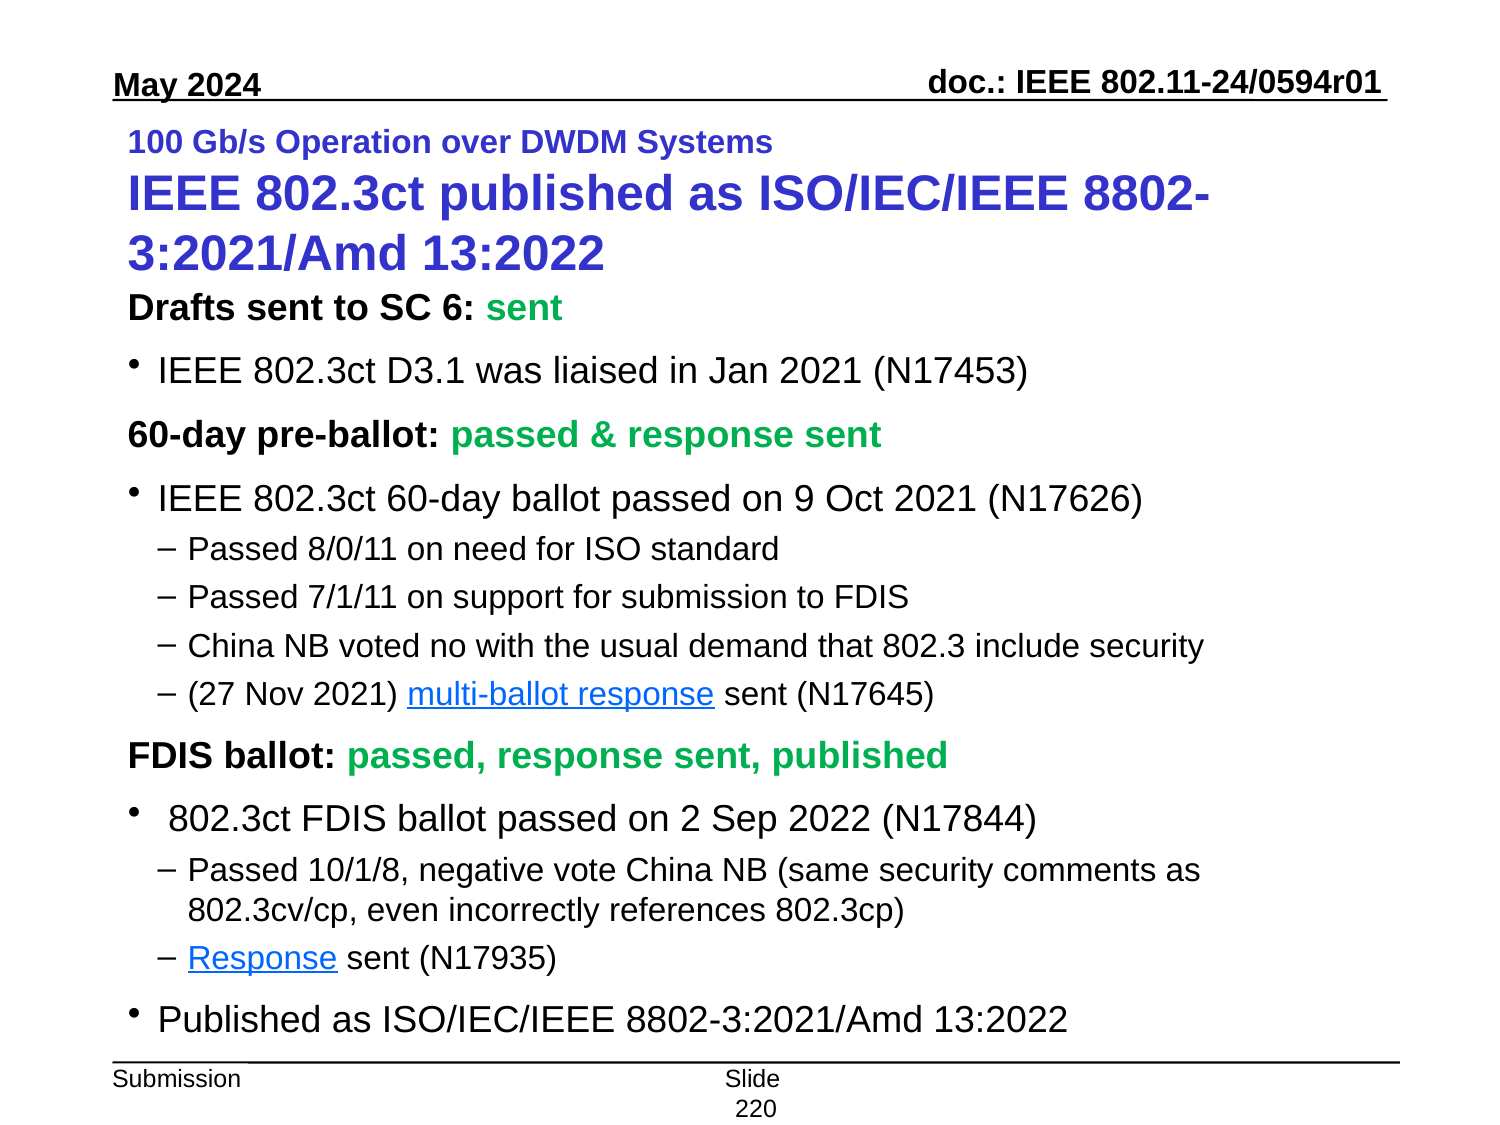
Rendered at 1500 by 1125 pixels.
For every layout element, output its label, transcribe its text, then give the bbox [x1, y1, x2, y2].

title 100 Gb/s Operation over DWDM Systems IEEE 802.3ct published as ISO/IEC/IEEE 8802-3:2021/Amd 13:2022 [112, 112, 1388, 275]
list Drafts sent to SC 6: sent IEEE 802.3ct D3.1 was liaised in Jan 2021 (N17453) 60-day pre-ballot: passed & response sent IEEE 802.3ct 60-day ballot passed on 9 Oct 2021 (N17626) Passed 8/0/11 on need for ISO standard Passed 7/1/11 on support for submission to FDIS China NB voted no with the usual demand that 802.3 include security (27 Nov 2021) multi-ballot response sent (N17645) FDIS ballot: passed, response sent, published 802.3ct FDIS ballot passed on 2 Sep 2022 (N17844) Passed 10/1/8, negative vote China NB (same security comments as 802.3cv/cp, even incorrectly references 802.3cp) Response sent (N17935) Published as ISO/IEC/IEEE 8802-3:2021/Amd 13:2022 [112, 275, 1388, 950]
slide_number Slide 220 [709, 1061, 803, 1093]
